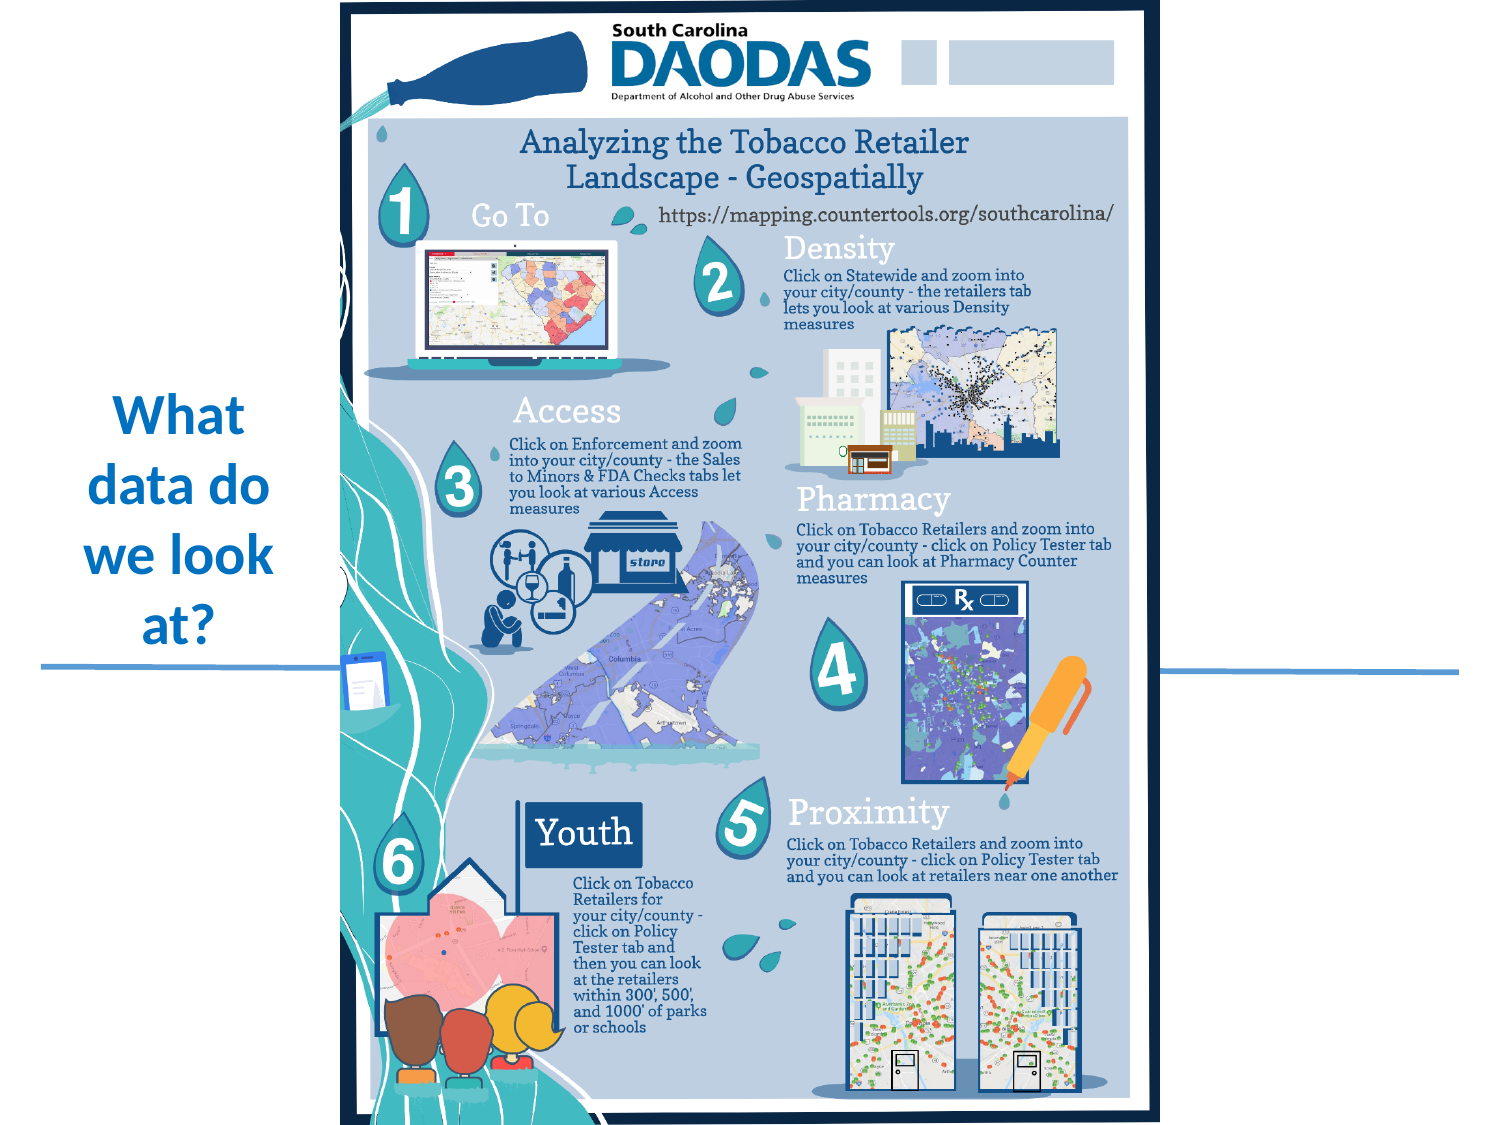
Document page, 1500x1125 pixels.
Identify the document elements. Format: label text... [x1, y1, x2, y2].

text_box What data do we look at? [41, 368, 318, 664]
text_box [1160, 666, 1459, 673]
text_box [40, 666, 340, 673]
picture [340, 0, 1160, 1125]
